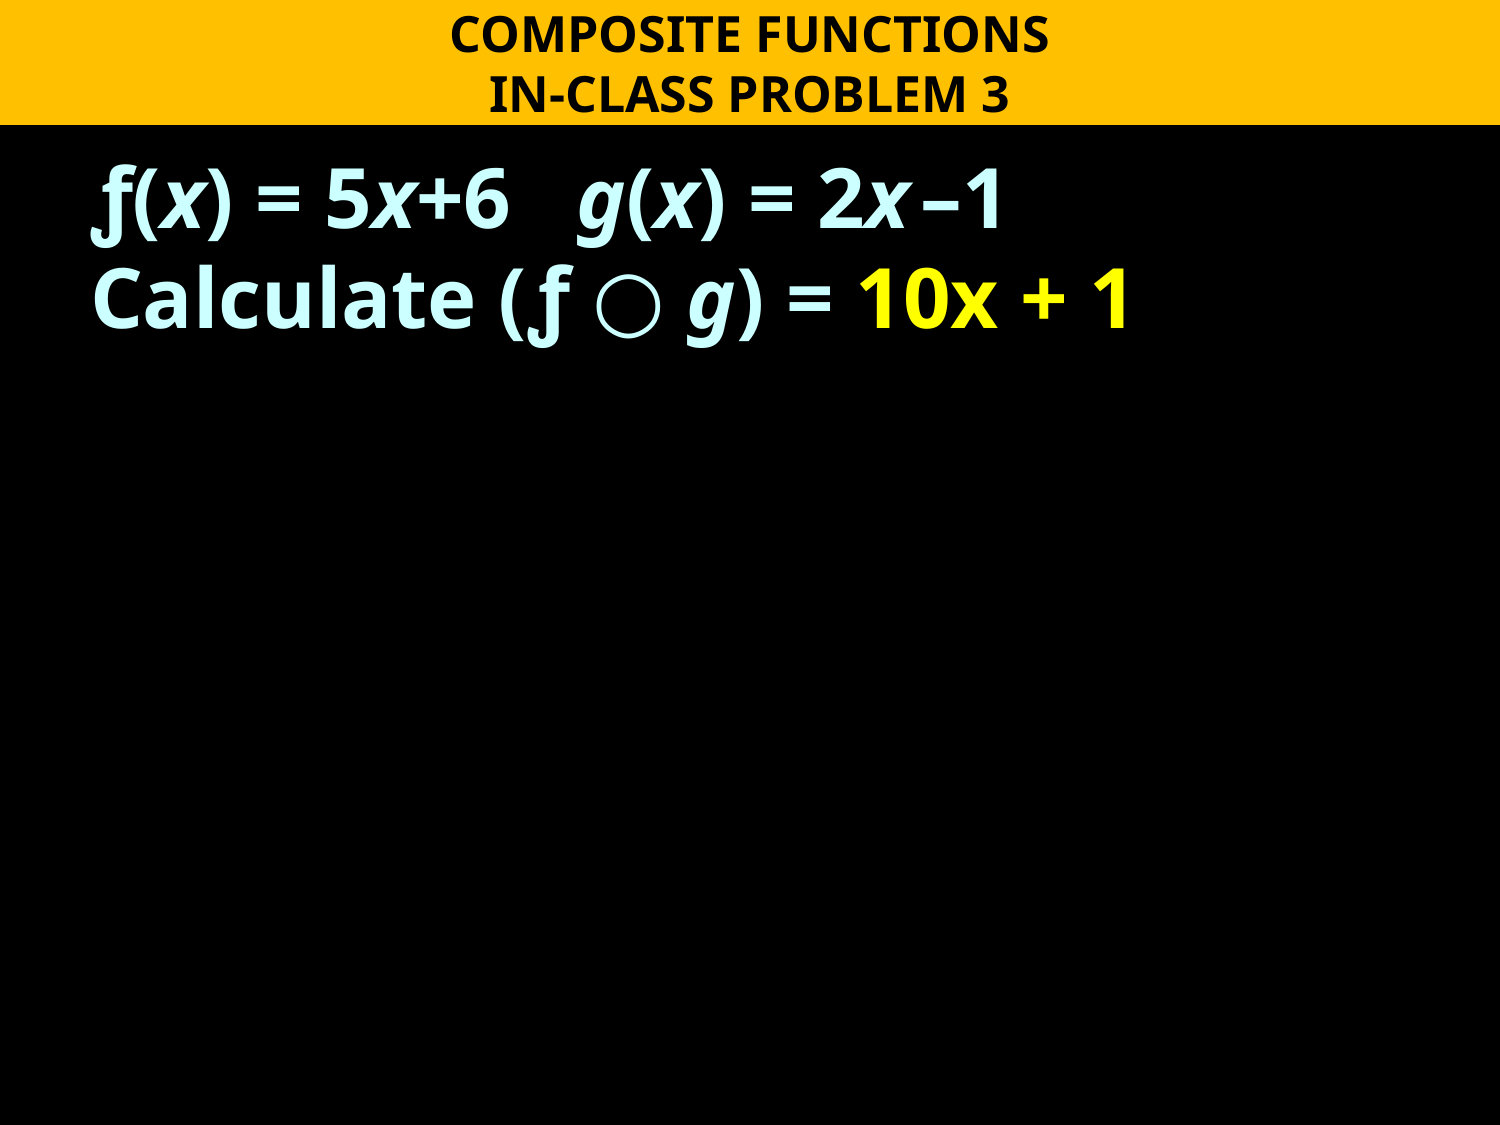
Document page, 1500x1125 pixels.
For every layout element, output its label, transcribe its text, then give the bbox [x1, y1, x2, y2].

list ƒ(x) = 5x+6 g(x) = 2x –1 Calculate (ƒ ○ g) = 10x + 1 [75, 137, 1425, 1063]
text_box COMPOSITE FUNCTIONS IN-CLASS PROBLEM 3 [0, 0, 1500, 125]
